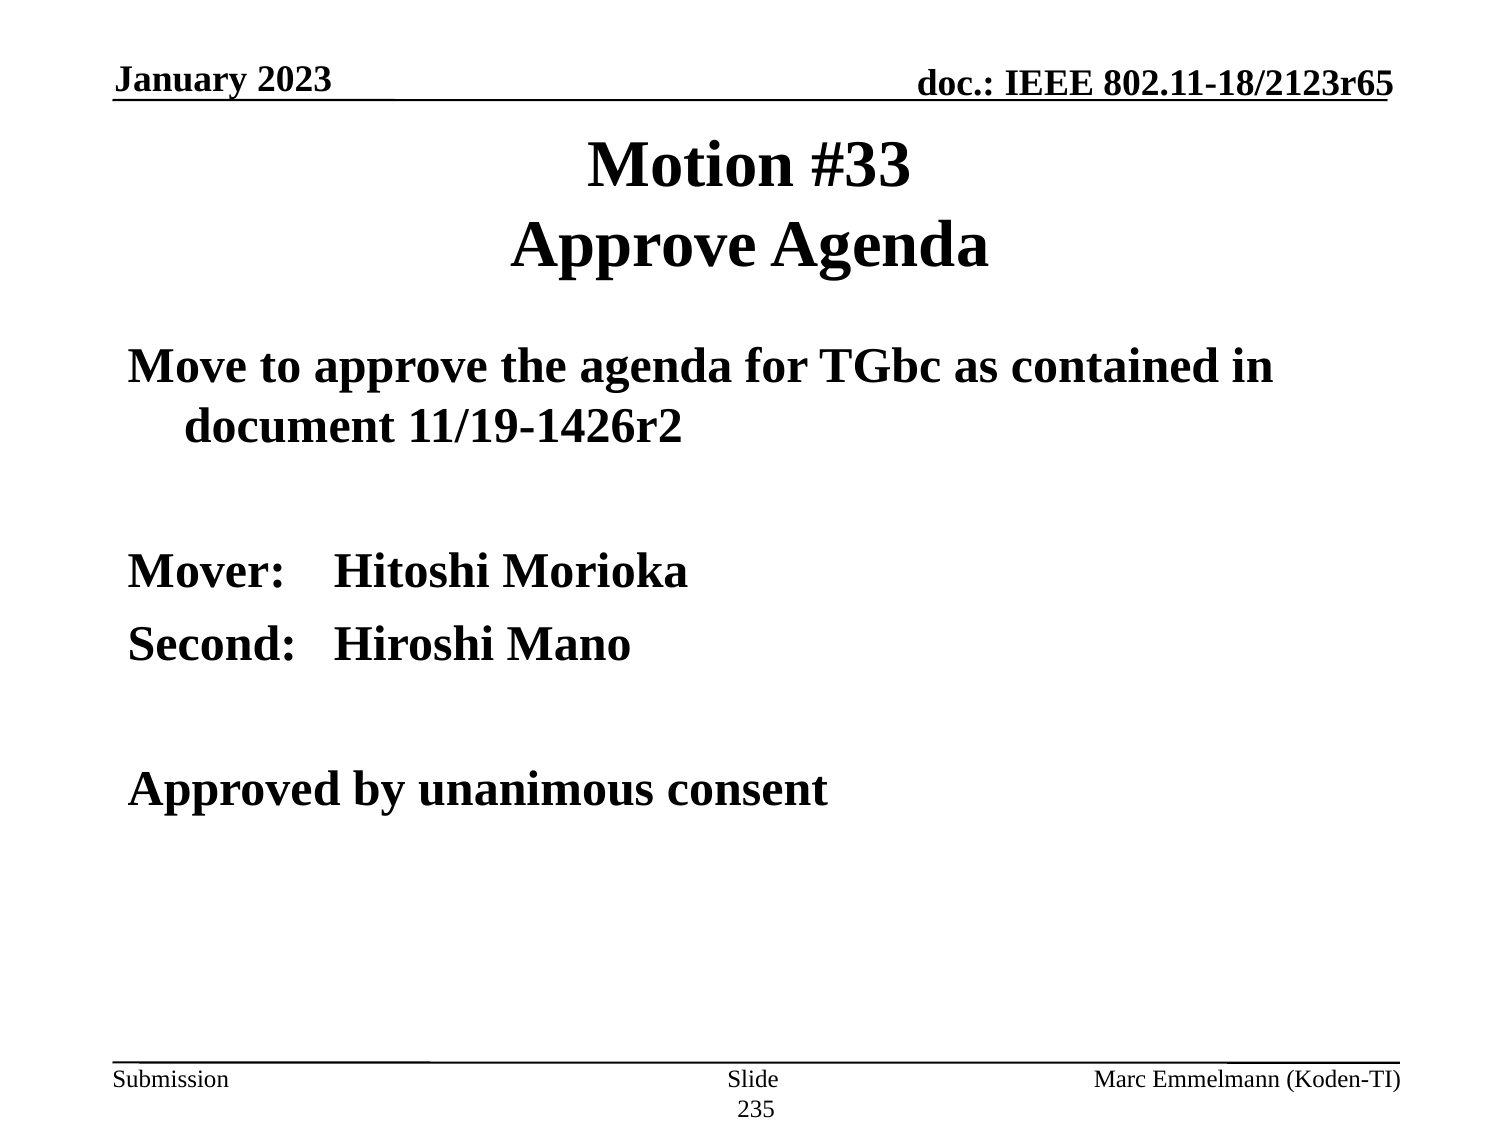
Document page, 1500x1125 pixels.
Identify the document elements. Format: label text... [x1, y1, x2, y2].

title Motion #33 Approve Agenda [112, 112, 1388, 288]
list Move to approve the agenda for TGbc as contained in document 11/19-1426r2 Mover: Hitoshi Morioka Second: Hiroshi Mano Approved by unanimous consent [112, 324, 1388, 1000]
slide_number Slide 235 [712, 1061, 800, 1123]
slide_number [114, 54, 423, 100]
footer Marc Emmelmann (Koden-TI) [878, 1061, 1402, 1093]
